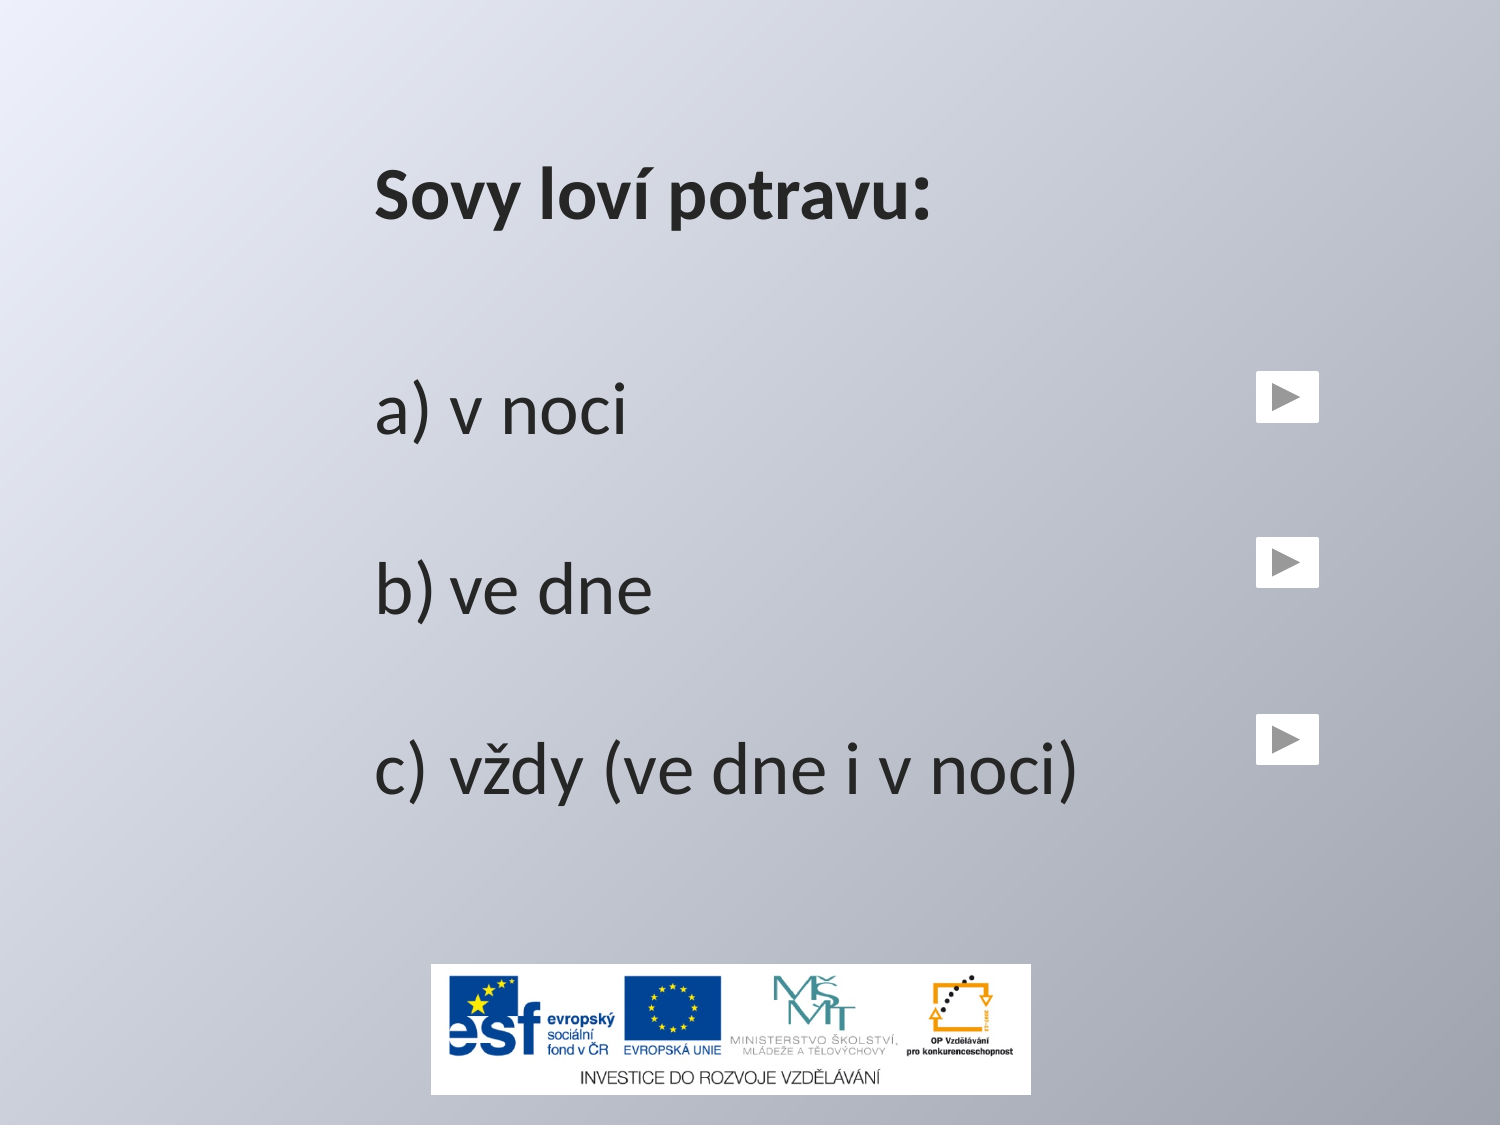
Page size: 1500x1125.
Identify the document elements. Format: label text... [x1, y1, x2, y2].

text_box [1256, 371, 1319, 423]
text_box [1256, 714, 1319, 765]
text_box Sovy loví potravu: v noci ve dne vždy (ve dne i v noci) [360, 137, 1435, 817]
picture [430, 963, 1032, 1096]
text_box [1256, 537, 1319, 588]
